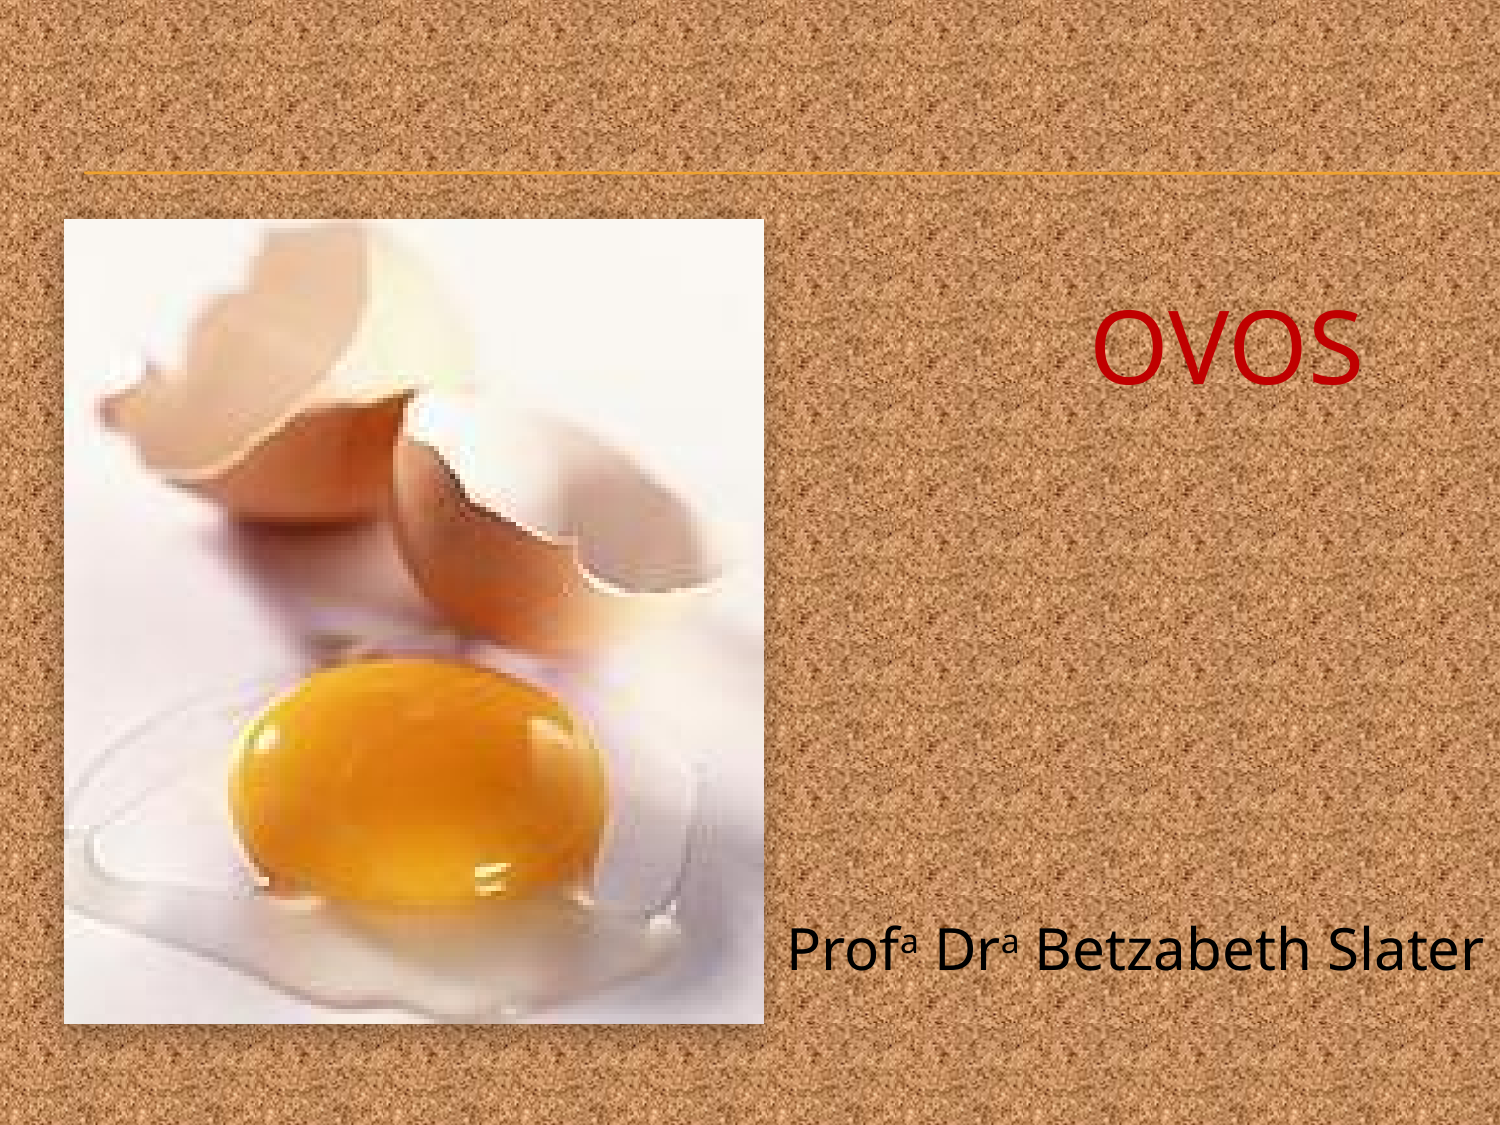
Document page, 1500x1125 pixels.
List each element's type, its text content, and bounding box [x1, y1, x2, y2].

title OVOS [0, 160, 1380, 438]
picture [0, 0, 1500, 171]
list Profa Dra Betzabeth Slater [768, 905, 1500, 1024]
picture [0, 175, 1500, 1125]
